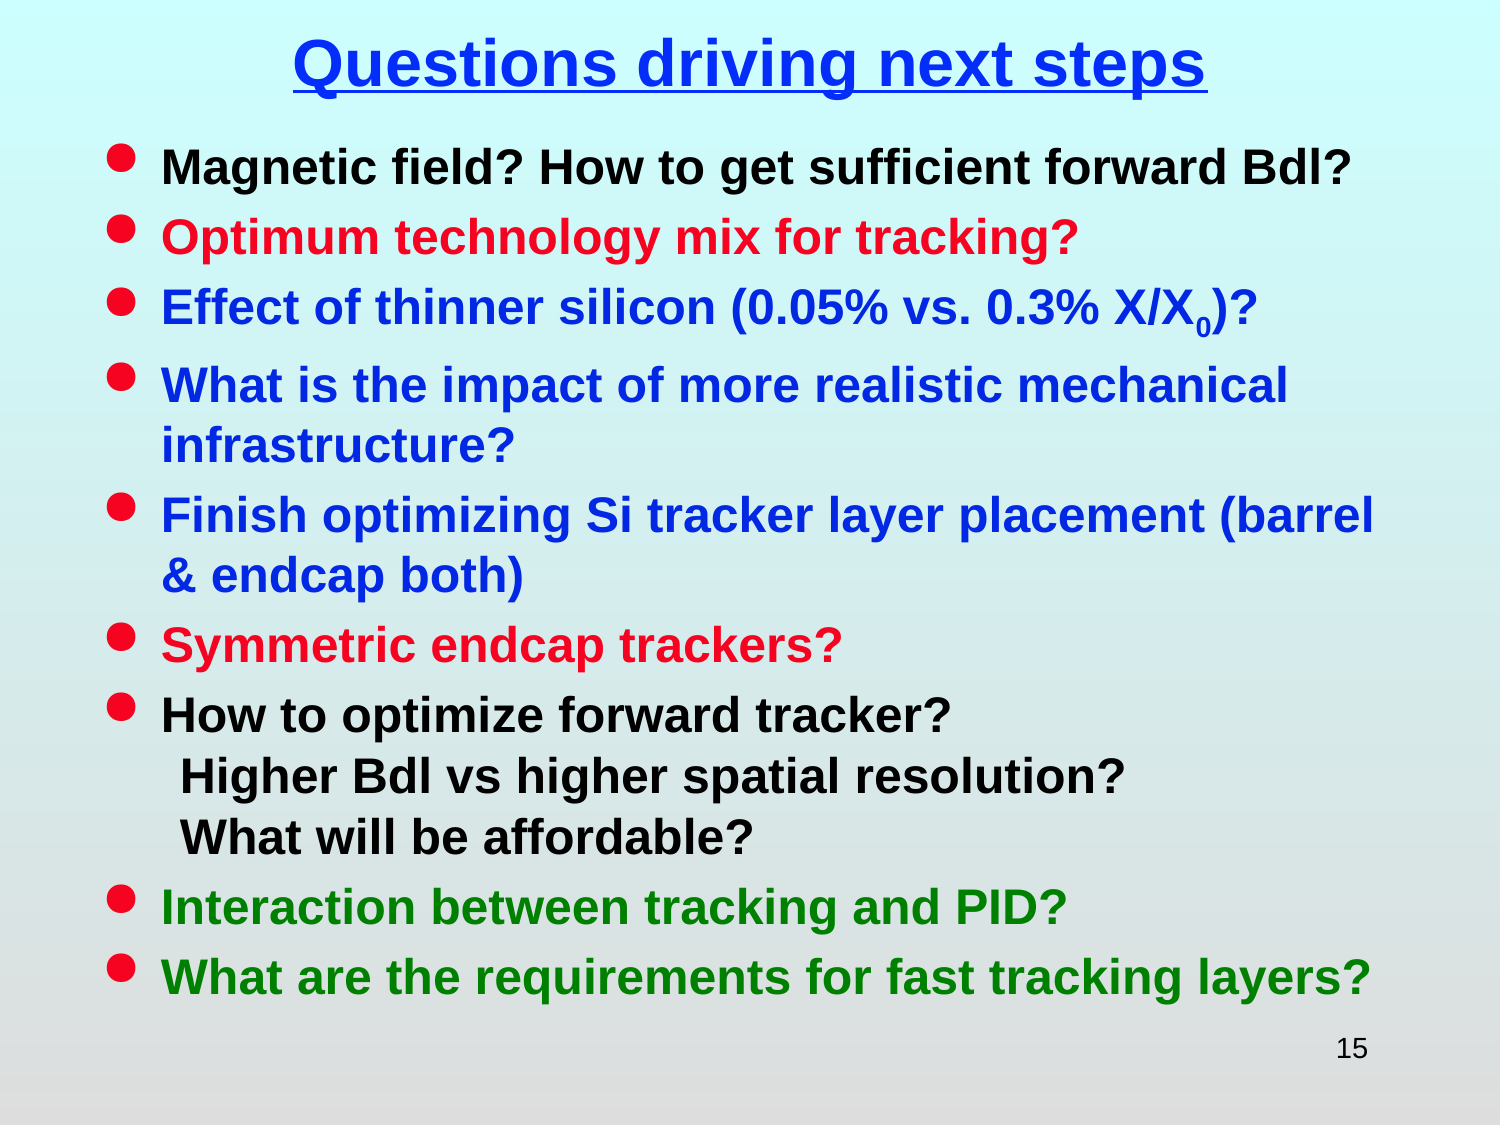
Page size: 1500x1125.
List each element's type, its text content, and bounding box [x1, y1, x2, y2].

list Magnetic field? How to get sufficient forward Bdl? Optimum technology mix for tracking? Effect of thinner silicon (0.05% vs. 0.3% X/X0)? What is the impact of more realistic mechanical infrastructure? Finish optimizing Si tracker layer placement (barrel & endcap both) Symmetric endcap trackers? How to optimize forward tracker? Higher Bdl vs higher spatial resolution? What will be affordable? Interaction between tracking and PID? What are the requirements for fast tracking layers? [89, 126, 1418, 1034]
title Questions driving next steps [112, 21, 1388, 98]
slide_number 15 [1083, 1021, 1384, 1107]
